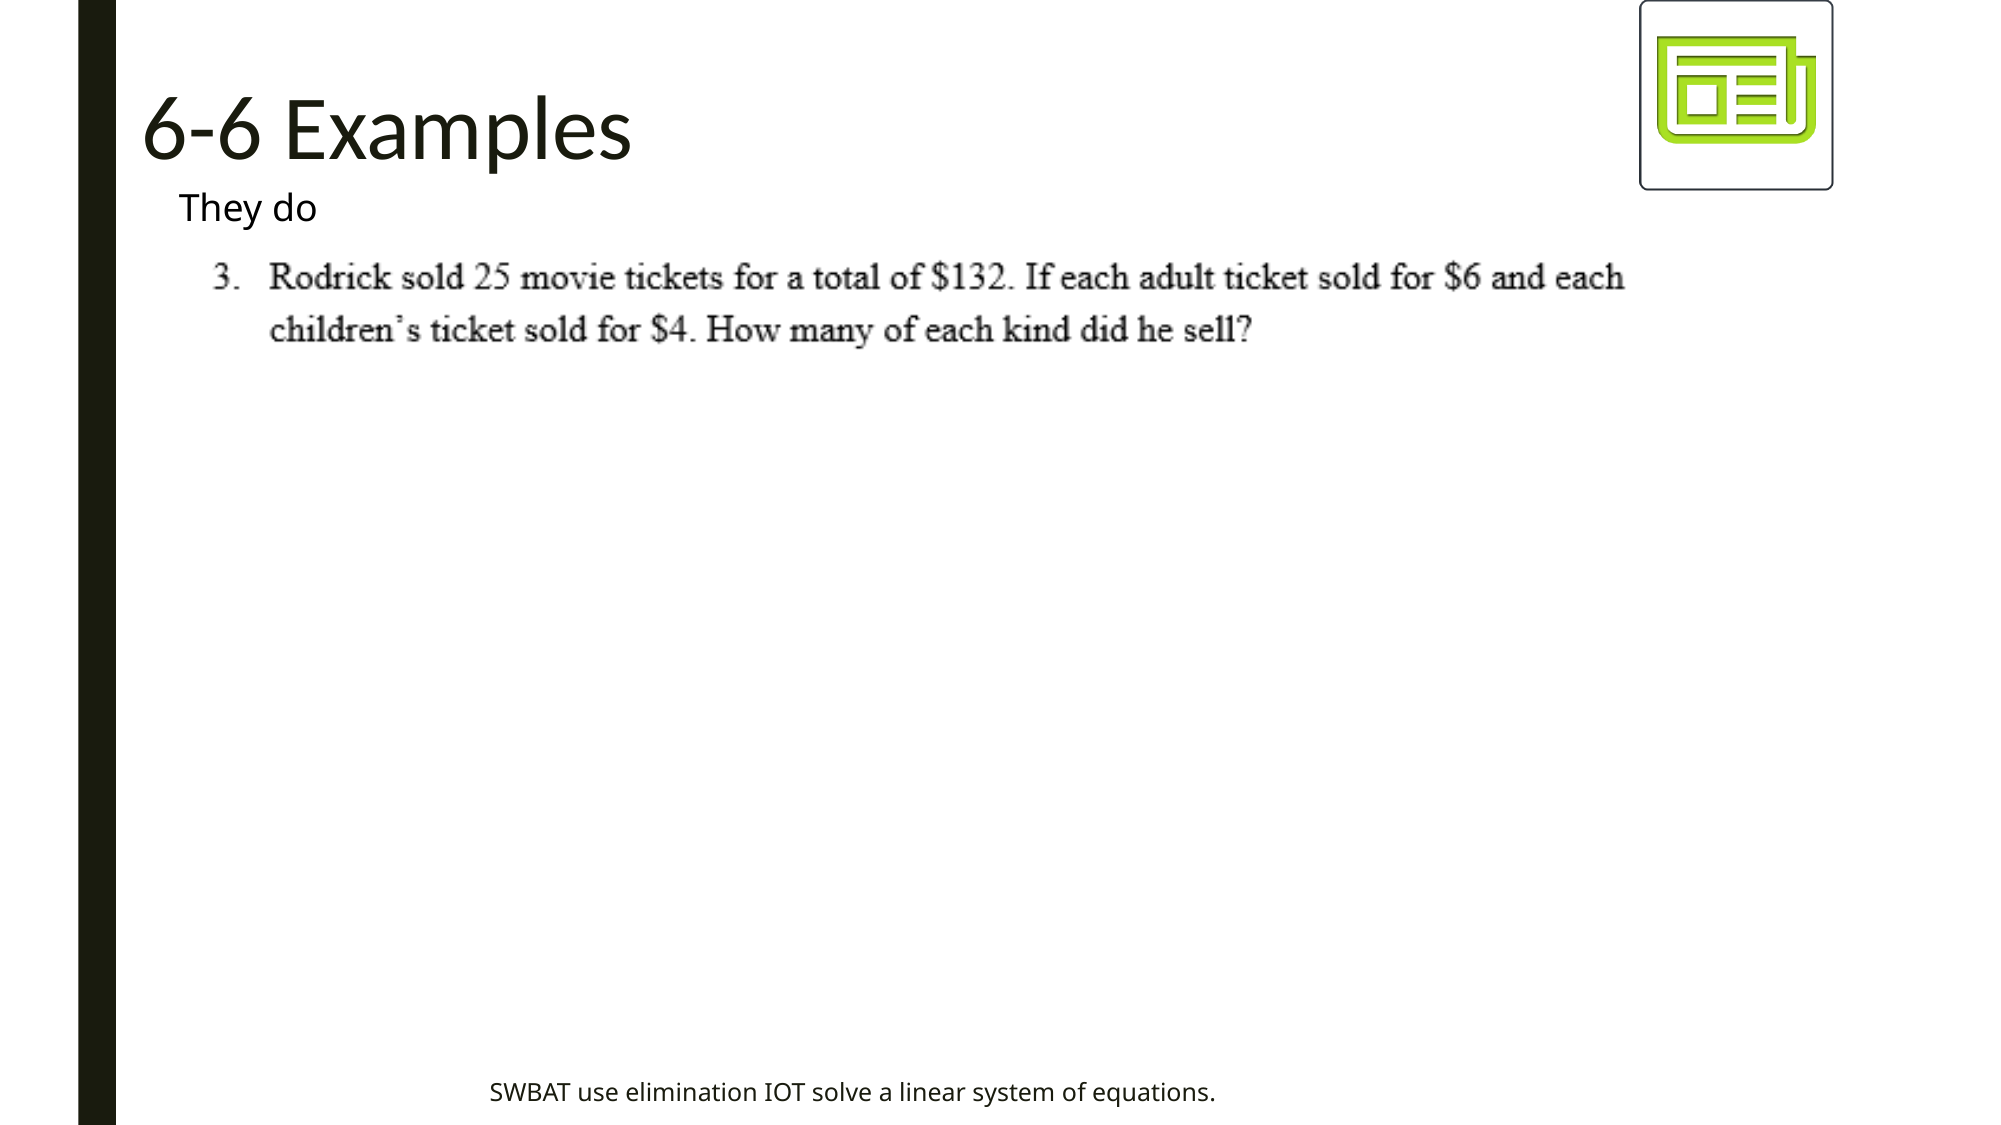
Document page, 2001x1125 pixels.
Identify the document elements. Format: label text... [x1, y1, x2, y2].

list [1639, 0, 1834, 191]
picture [164, 223, 1706, 416]
footer SWBAT use elimination IOT solve a linear system of equations. [474, 1058, 1505, 1125]
title 6-6 Examples [106, 74, 1649, 213]
text_box They do [164, 176, 352, 223]
